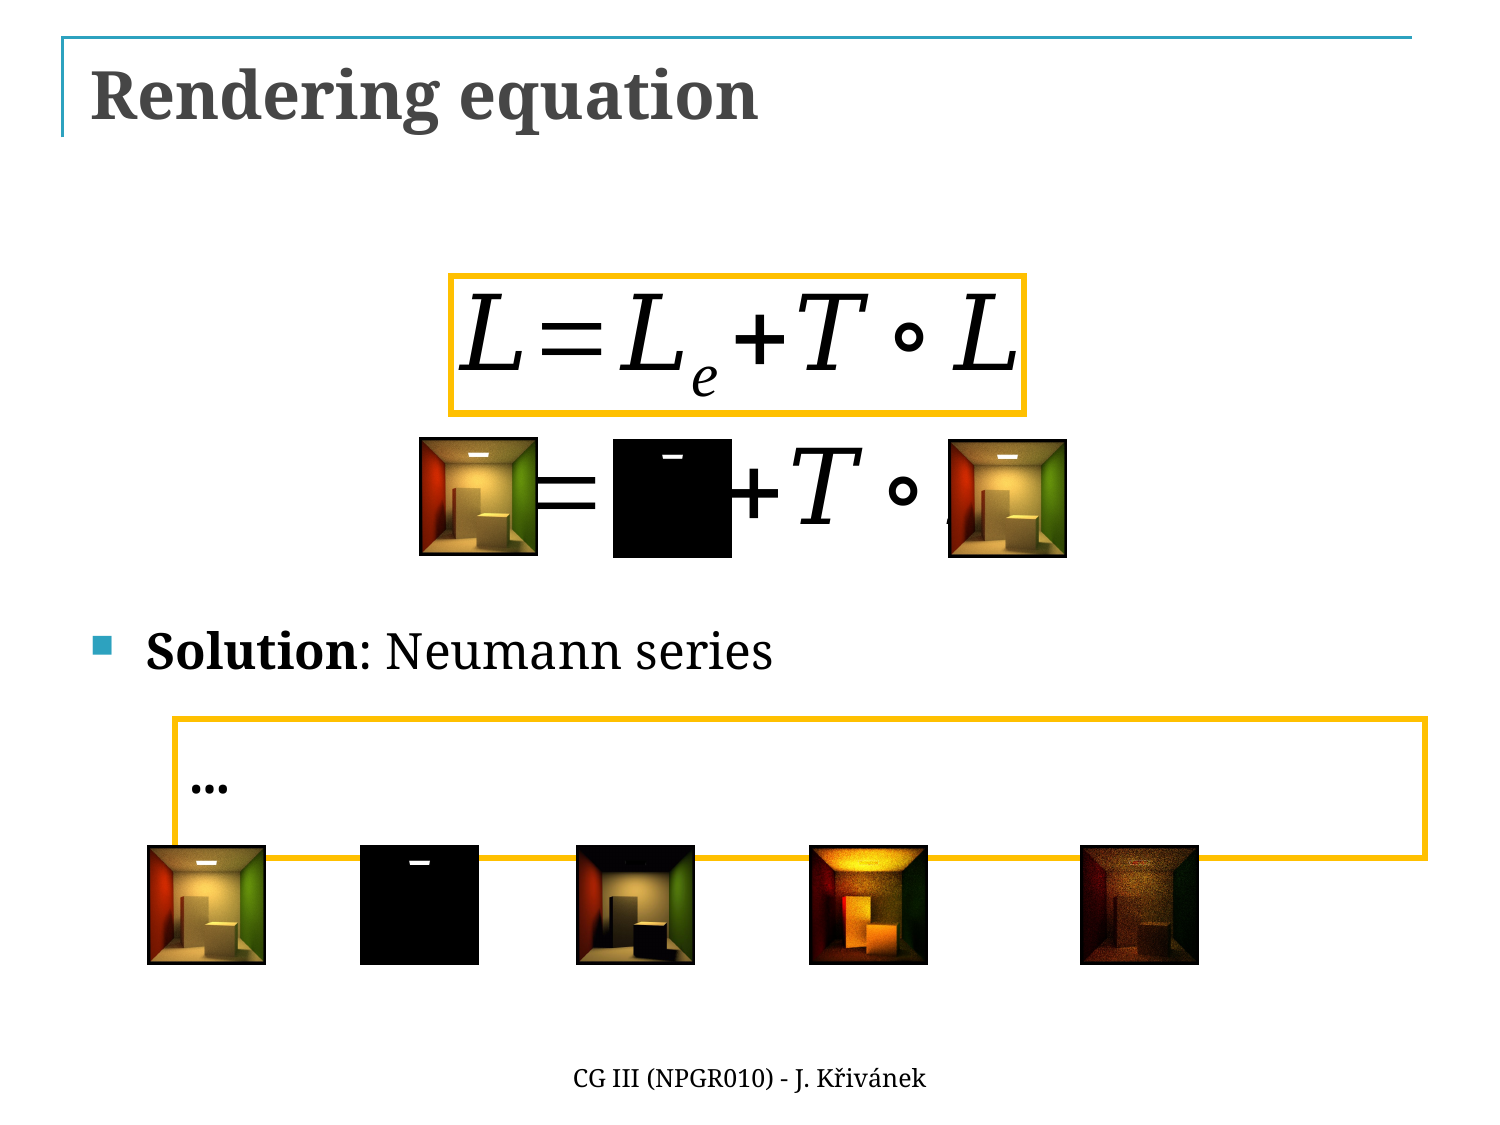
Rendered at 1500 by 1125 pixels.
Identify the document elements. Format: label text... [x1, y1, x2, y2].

title Rendering equation [74, 45, 1426, 233]
picture [808, 845, 928, 965]
list Solution: Neumann series [74, 262, 1426, 1006]
picture [1080, 845, 1200, 965]
picture [613, 439, 732, 559]
picture [576, 845, 695, 965]
picture [359, 845, 479, 965]
picture [418, 436, 538, 556]
footer CG III (NPGR010) - J. Křivánek [512, 1024, 988, 1101]
picture [147, 845, 266, 965]
picture [948, 439, 1067, 559]
